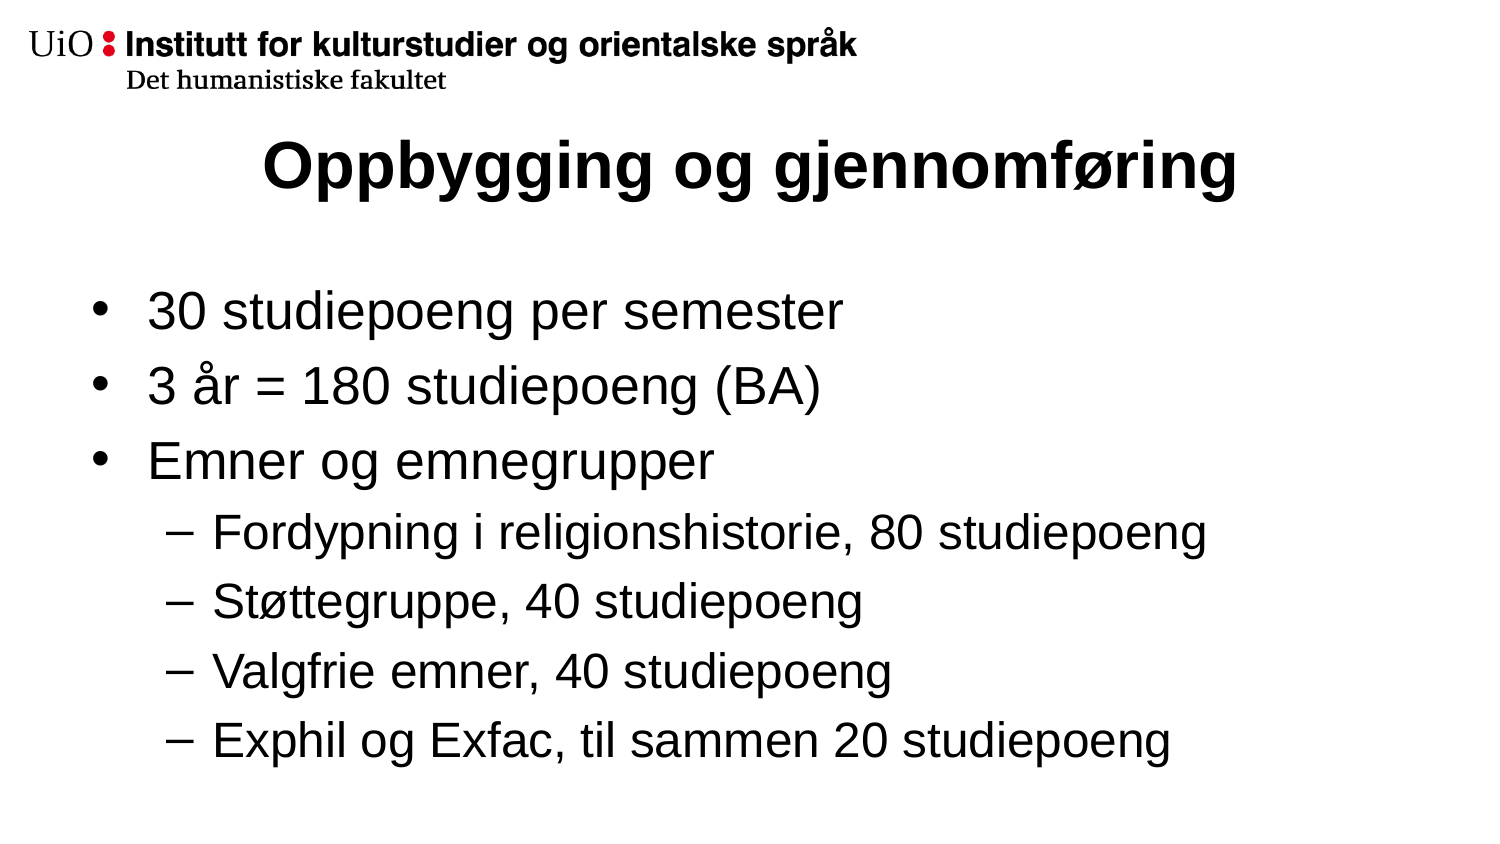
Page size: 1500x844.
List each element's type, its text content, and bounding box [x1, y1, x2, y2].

list 30 studiepoeng per semester 3 år = 180 studiepoeng (BA) Emner og emnegrupper Fordypning i religionshistorie, 80 studiepoeng Støttegruppe, 40 studiepoeng Valgfrie emner, 40 studiepoeng Exphil og Exfac, til sammen 20 studiepoeng [76, 268, 1427, 778]
picture [29, 27, 857, 89]
title Oppbygging og gjennomføring [76, 91, 1427, 232]
